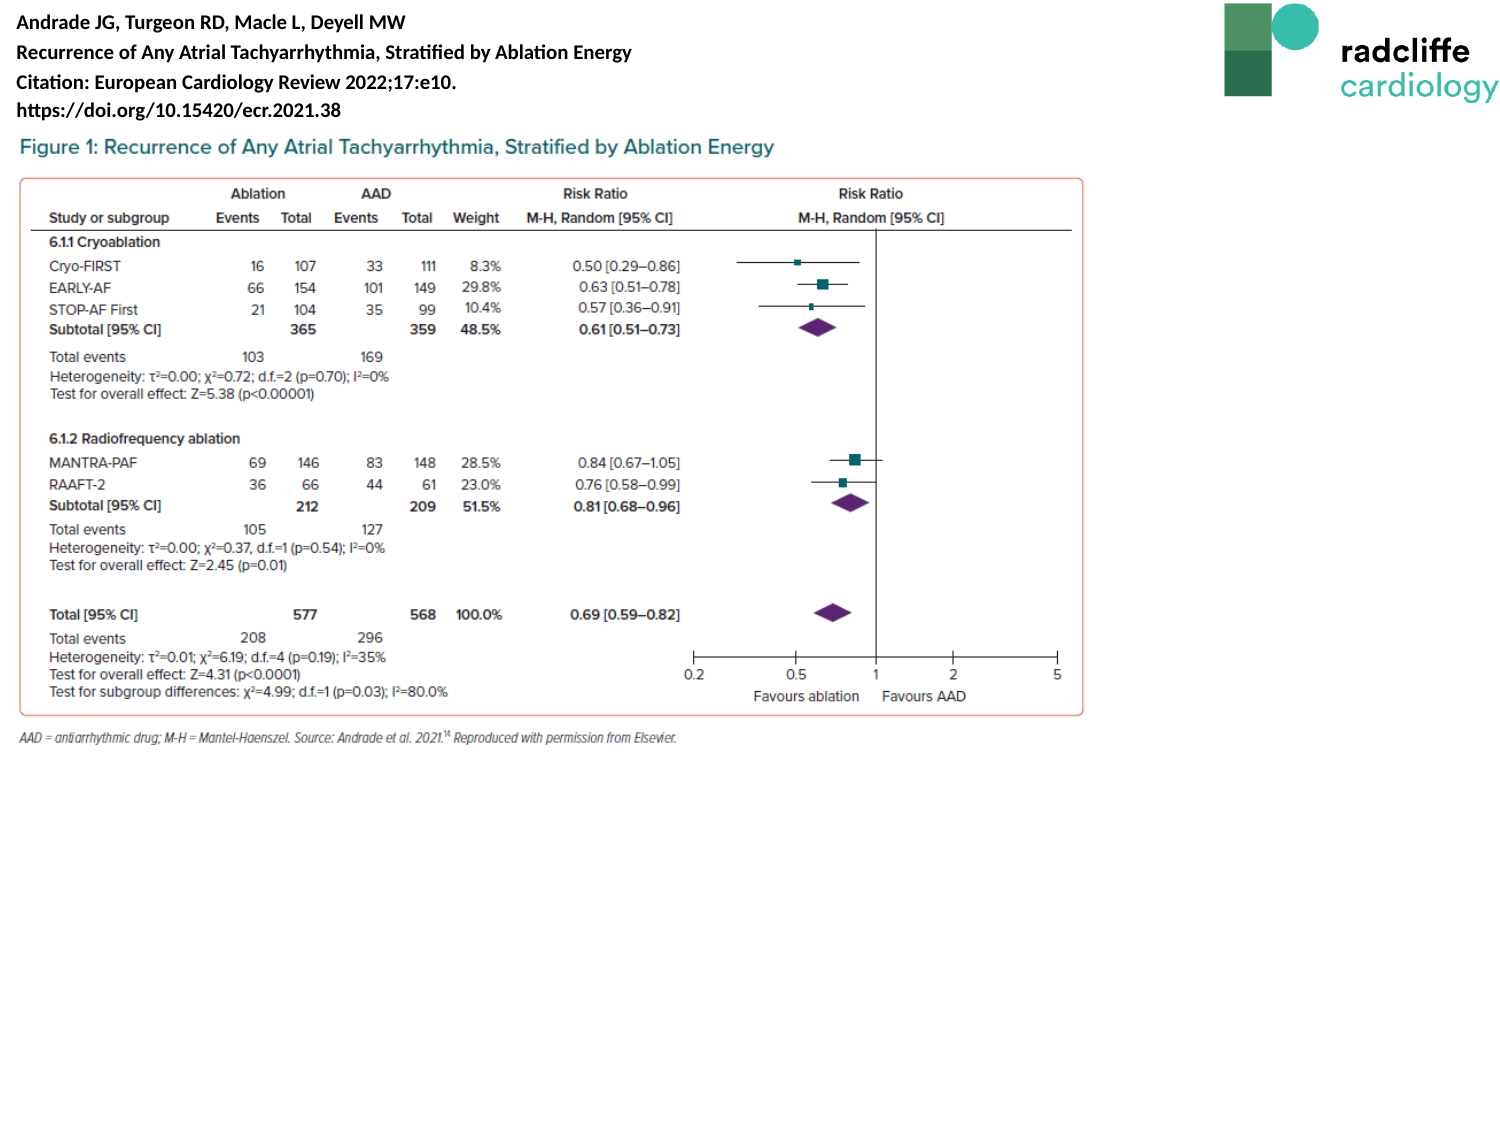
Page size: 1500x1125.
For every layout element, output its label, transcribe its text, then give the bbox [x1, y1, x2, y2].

text_box https://doi.org/10.15420/ecr.2021.38 [1, 89, 1500, 129]
picture [1224, 1, 1499, 104]
text_box Recurrence of Any Atrial Tachyarrhythmia, Stratified by Ablation Energy [1, 31, 1224, 60]
text_box Citation: European Cardiology Review 2022;17:e10. [1, 60, 1224, 89]
text_box Andrade JG, Turgeon RD, Macle L, Deyell MW [1, 1, 939, 31]
picture [1, 124, 1096, 760]
